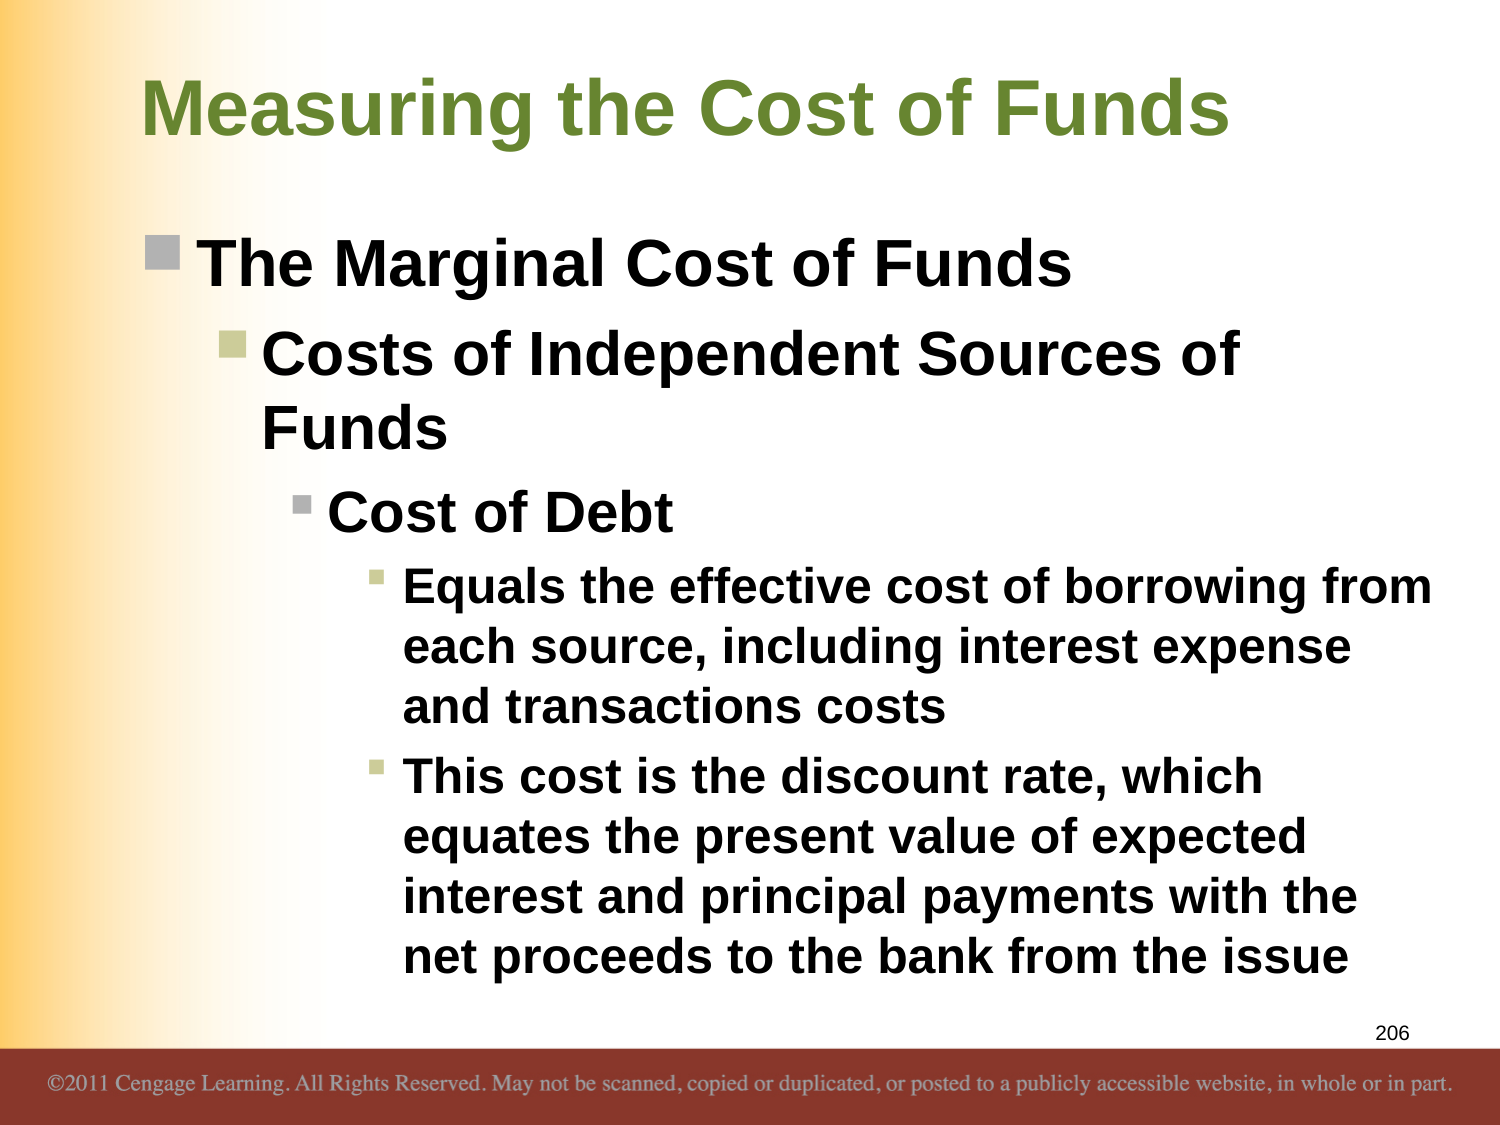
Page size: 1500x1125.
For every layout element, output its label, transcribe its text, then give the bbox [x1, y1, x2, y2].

slide_number 206 [1112, 1012, 1426, 1088]
list The Marginal Cost of Funds Costs of Independent Sources of Funds Cost of Debt Equals the effective cost of borrowing from each source, including interest expense and transactions costs This cost is the discount rate, which equates the present value of expected interest and principal payments with the net proceeds to the bank from the issue [124, 212, 1451, 1006]
title Measuring the Cost of Funds [124, 44, 1426, 163]
picture [0, 0, 1500, 1125]
